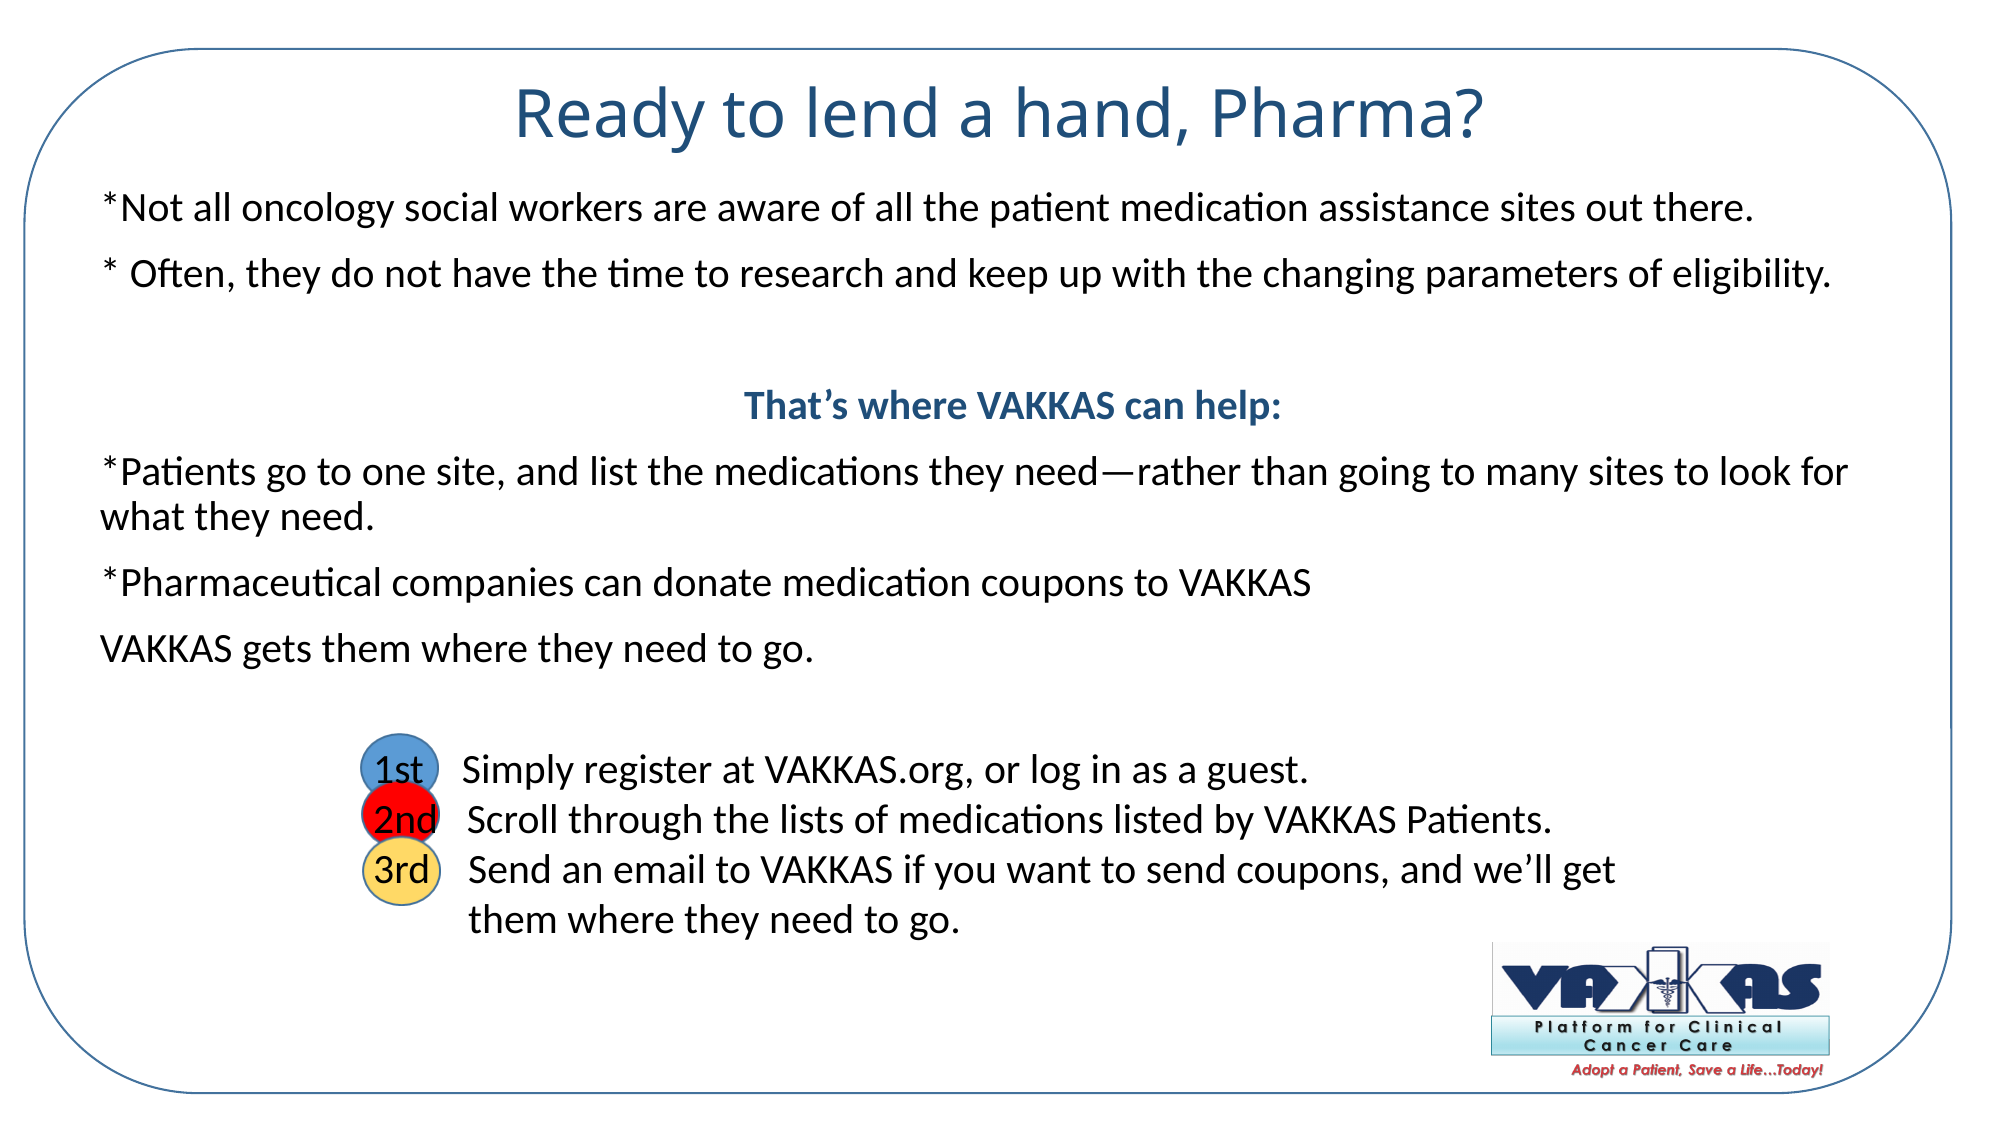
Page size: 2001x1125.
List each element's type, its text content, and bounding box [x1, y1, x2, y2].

picture [360, 733, 441, 906]
title Ready to lend a hand, Pharma? [137, 12, 1863, 69]
picture [1491, 942, 1833, 1094]
text_box 1st Simply register at VAKKAS.org, or log in as a guest. 2nd Scroll through the lists of medications listed by VAKKAS Patients. 3rd Send an email to VAKKAS if you want to send coupons, and we’ll get them where they need to go. [358, 734, 1662, 950]
text_box [23, 47, 1953, 1095]
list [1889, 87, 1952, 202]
